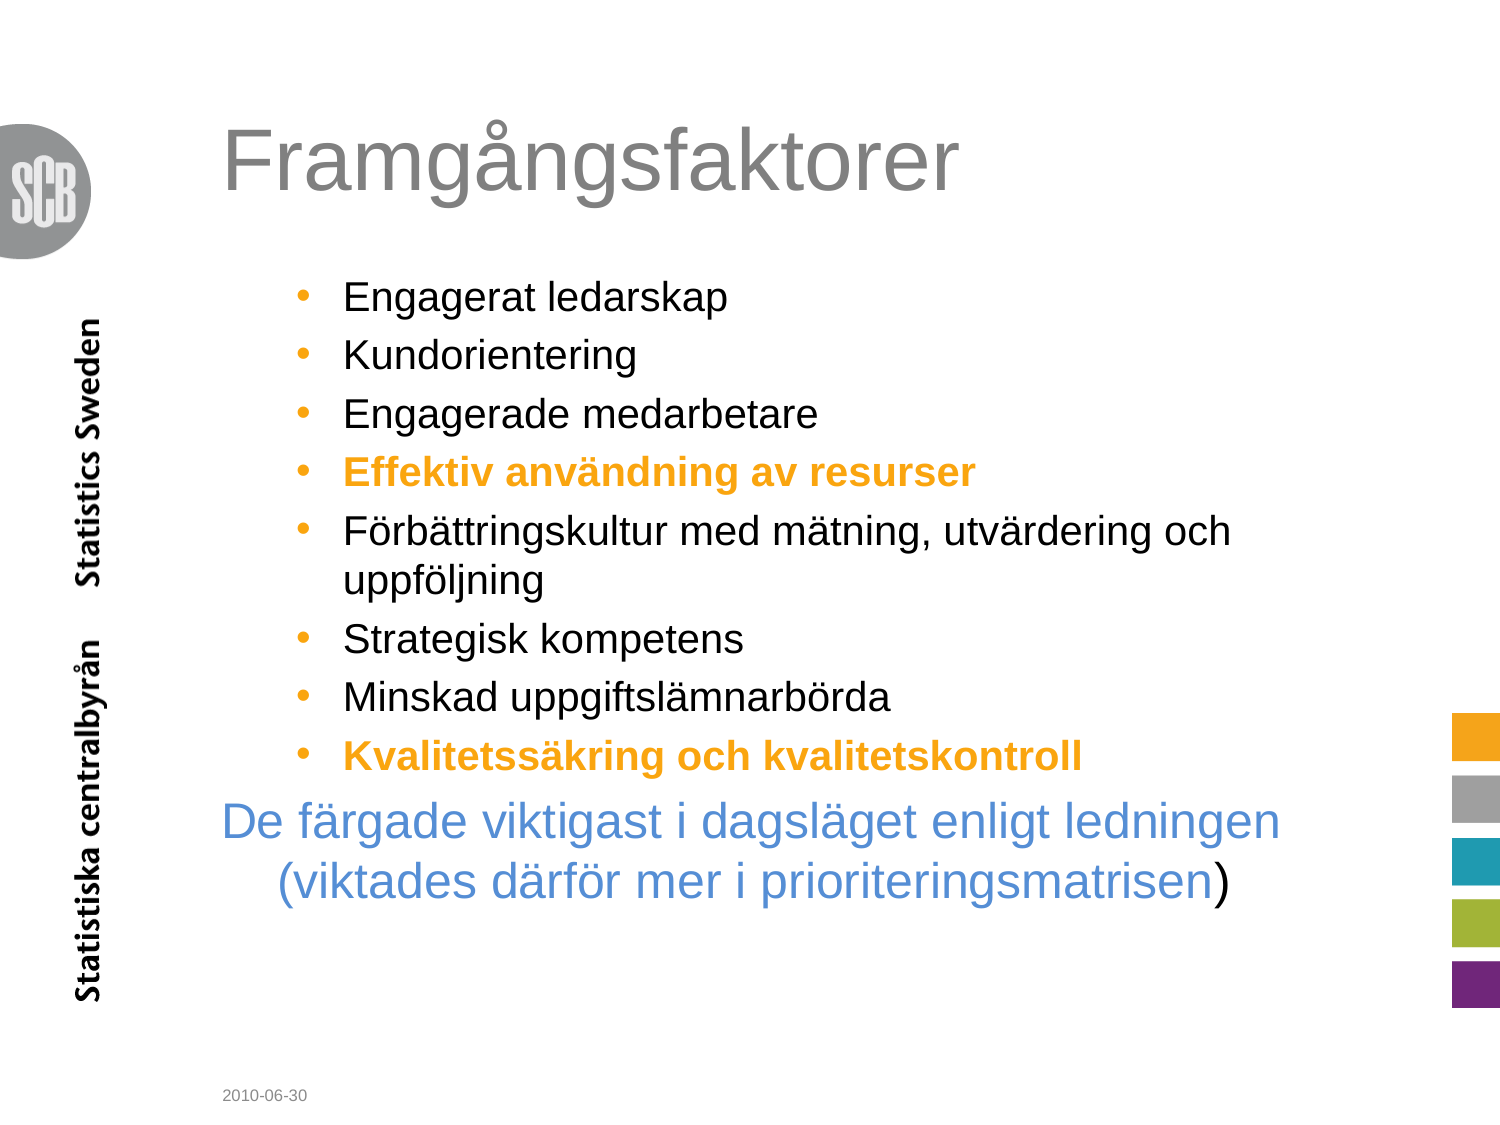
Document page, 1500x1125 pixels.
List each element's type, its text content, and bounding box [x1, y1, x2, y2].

list Engagerat ledarskap Kundorientering Engagerade medarbetare Effektiv användning av resurser Förbättringskultur med mätning, utvärdering och uppföljning Strategisk kompetens Minskad uppgiftslämnarbörda Kvalitetssäkring och kvalitetskontroll De färgade viktigast i dagsläget enligt ledningen (viktades därför mer i prioriteringsmatrisen) [206, 262, 1425, 1005]
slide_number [207, 1065, 425, 1125]
picture [0, 124, 107, 1002]
picture [1452, 713, 1500, 1008]
title Framgångsfaktorer [206, 62, 1425, 250]
